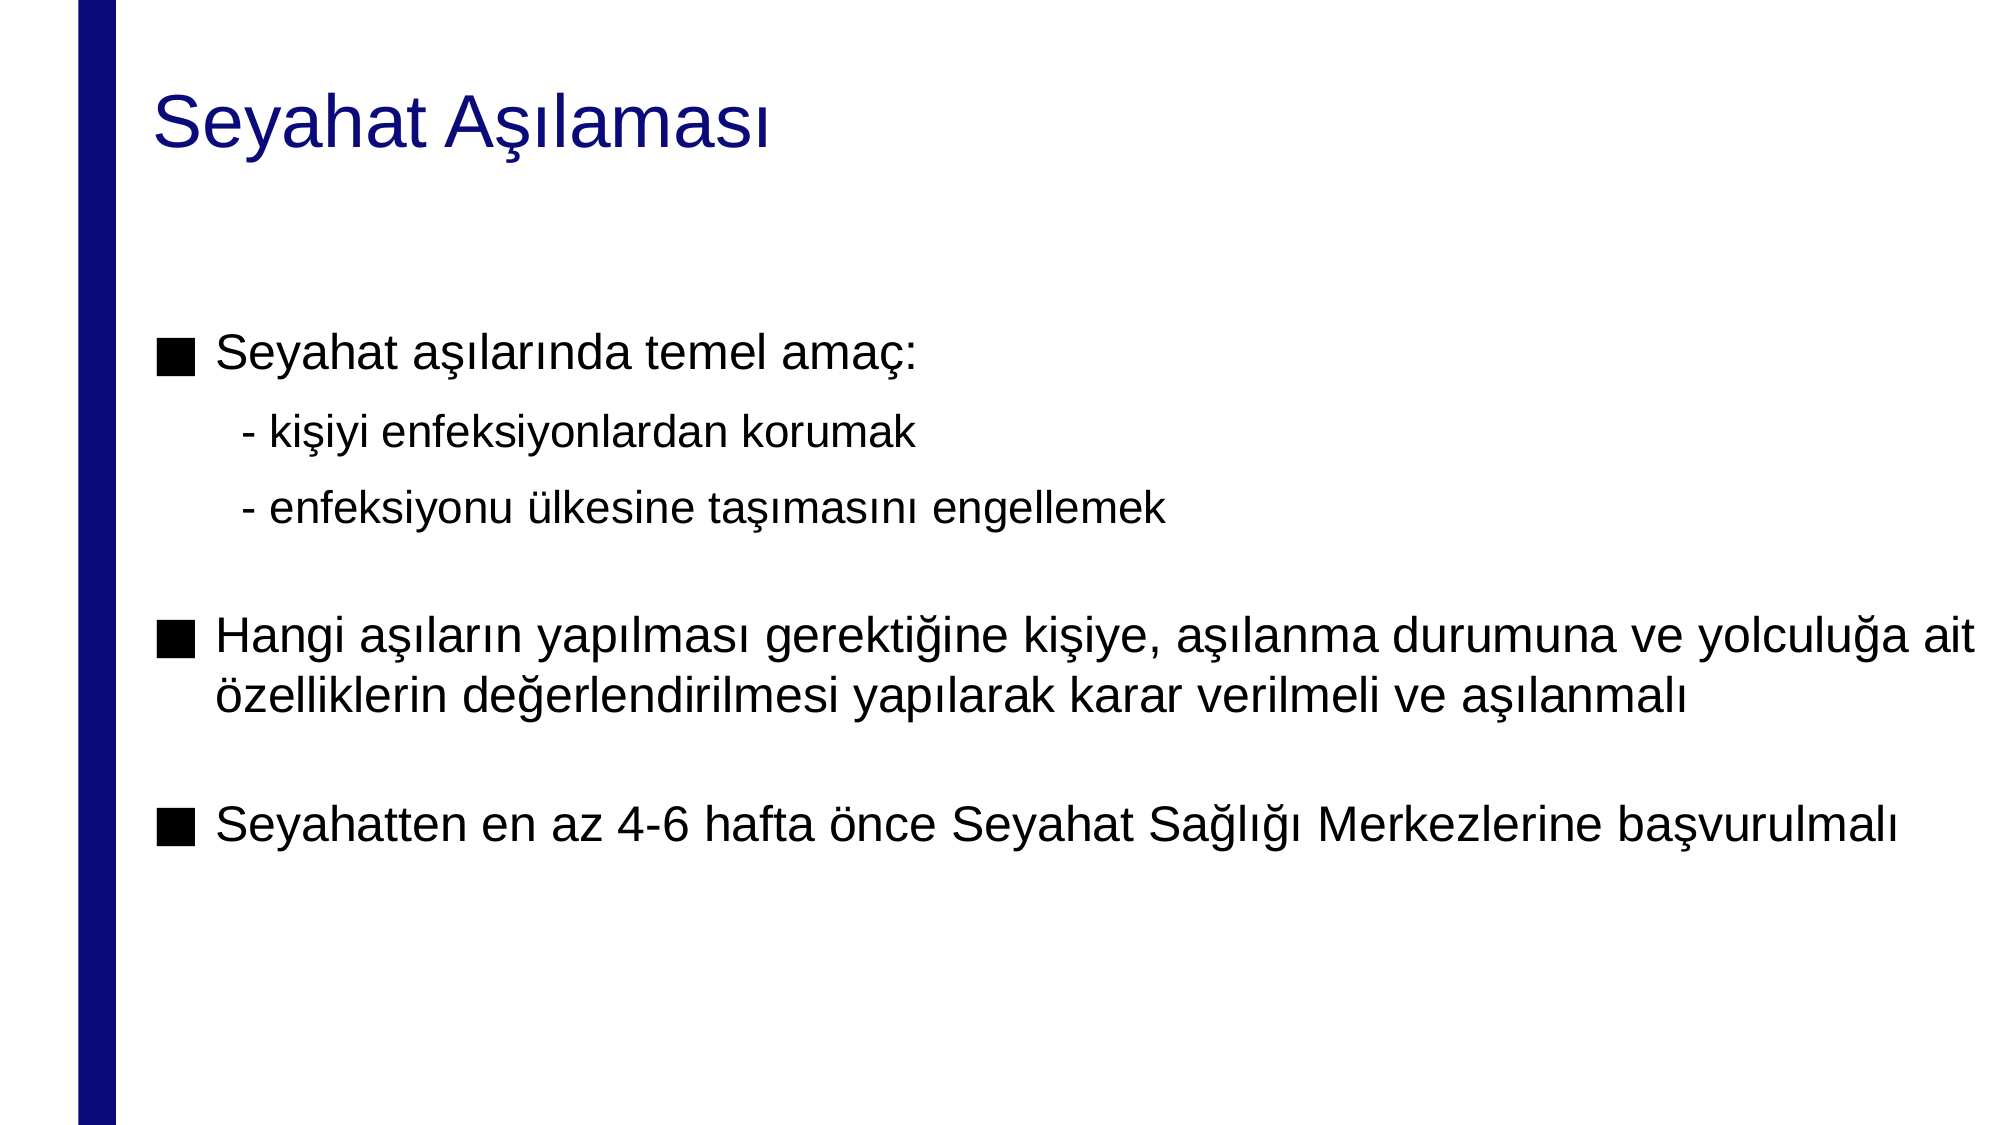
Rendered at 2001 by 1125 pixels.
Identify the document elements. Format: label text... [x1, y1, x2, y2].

list Seyahat aşılarında temel amaç: - kişiyi enfeksiyonlardan korumak - enfeksiyonu ülkesine taşımasını engellemek Hangi aşıların yapılması gerektiğine kişiye, aşılanma durumuna ve yolculuğa ait özelliklerin değerlendirilmesi yapılarak karar verilmeli ve aşılanmalı Seyahatten en az 4-6 hafta önce Seyahat Sağlığı Merkezlerine başvurulmalı [137, 231, 2000, 1125]
title Seyahat Aşılaması [137, 76, 1863, 231]
